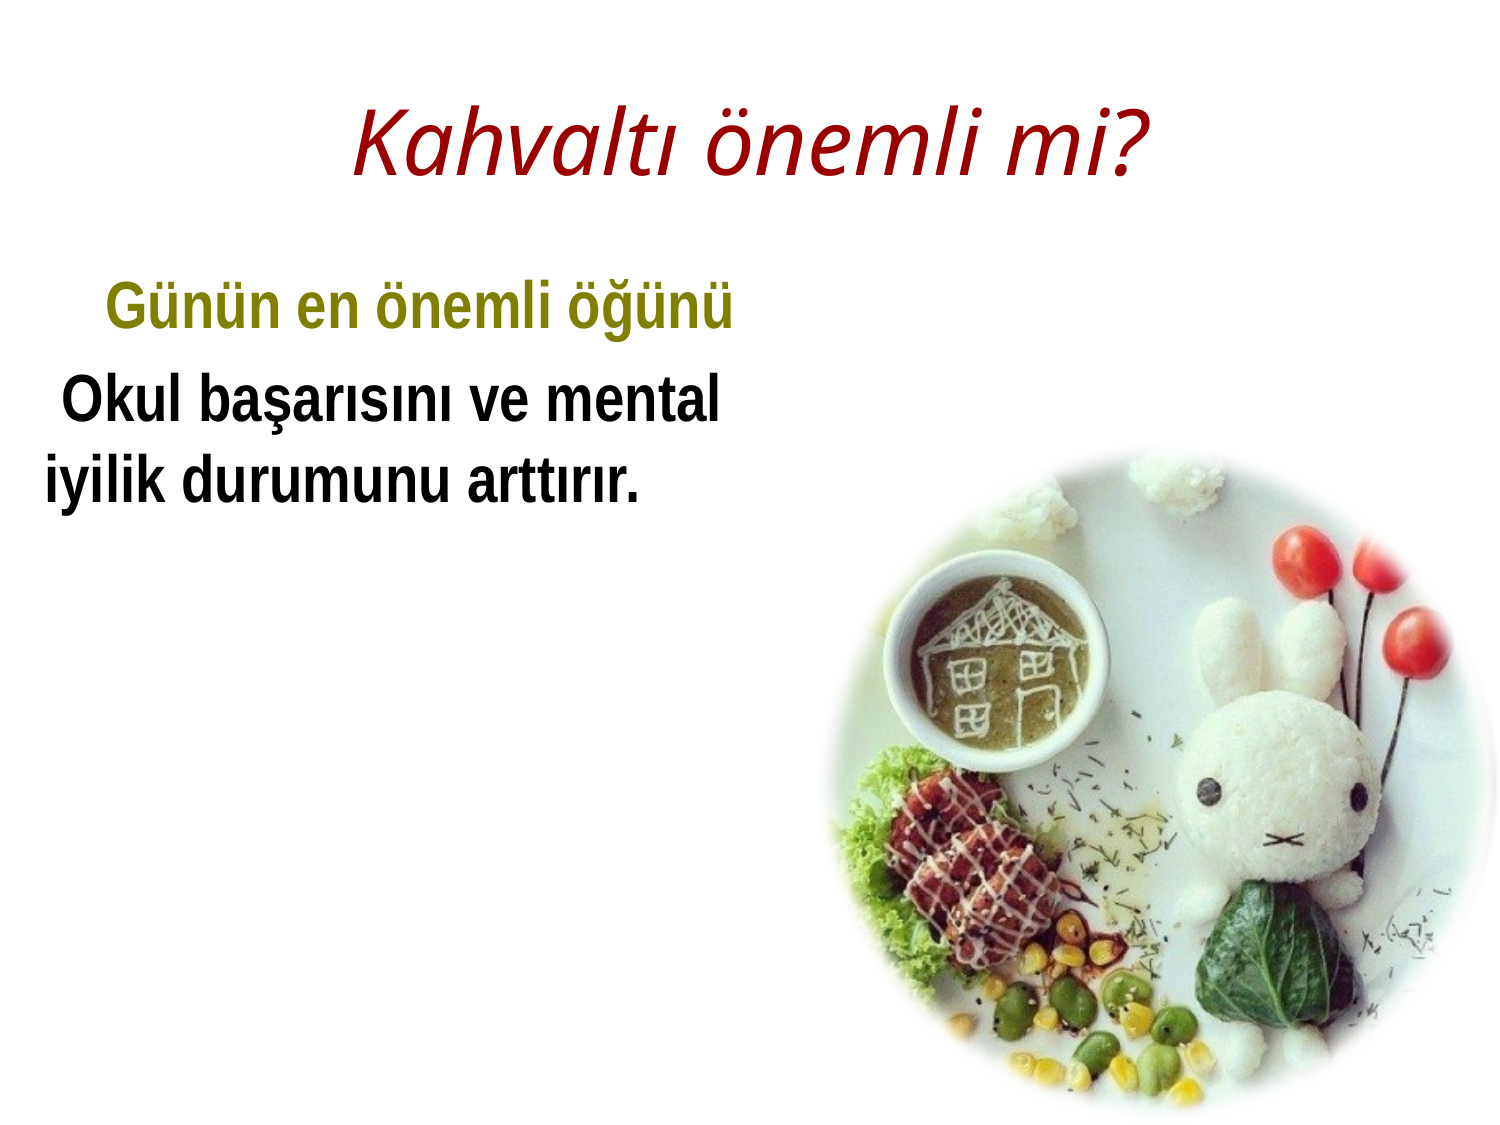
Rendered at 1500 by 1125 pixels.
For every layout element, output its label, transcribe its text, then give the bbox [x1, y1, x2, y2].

title Kahvaltı önemli mi? [75, 45, 1425, 233]
list Günün en önemli öğünü Okul başarısını ve mental iyilik durumunu arttırır. [29, 160, 845, 1047]
picture [814, 439, 1500, 1125]
